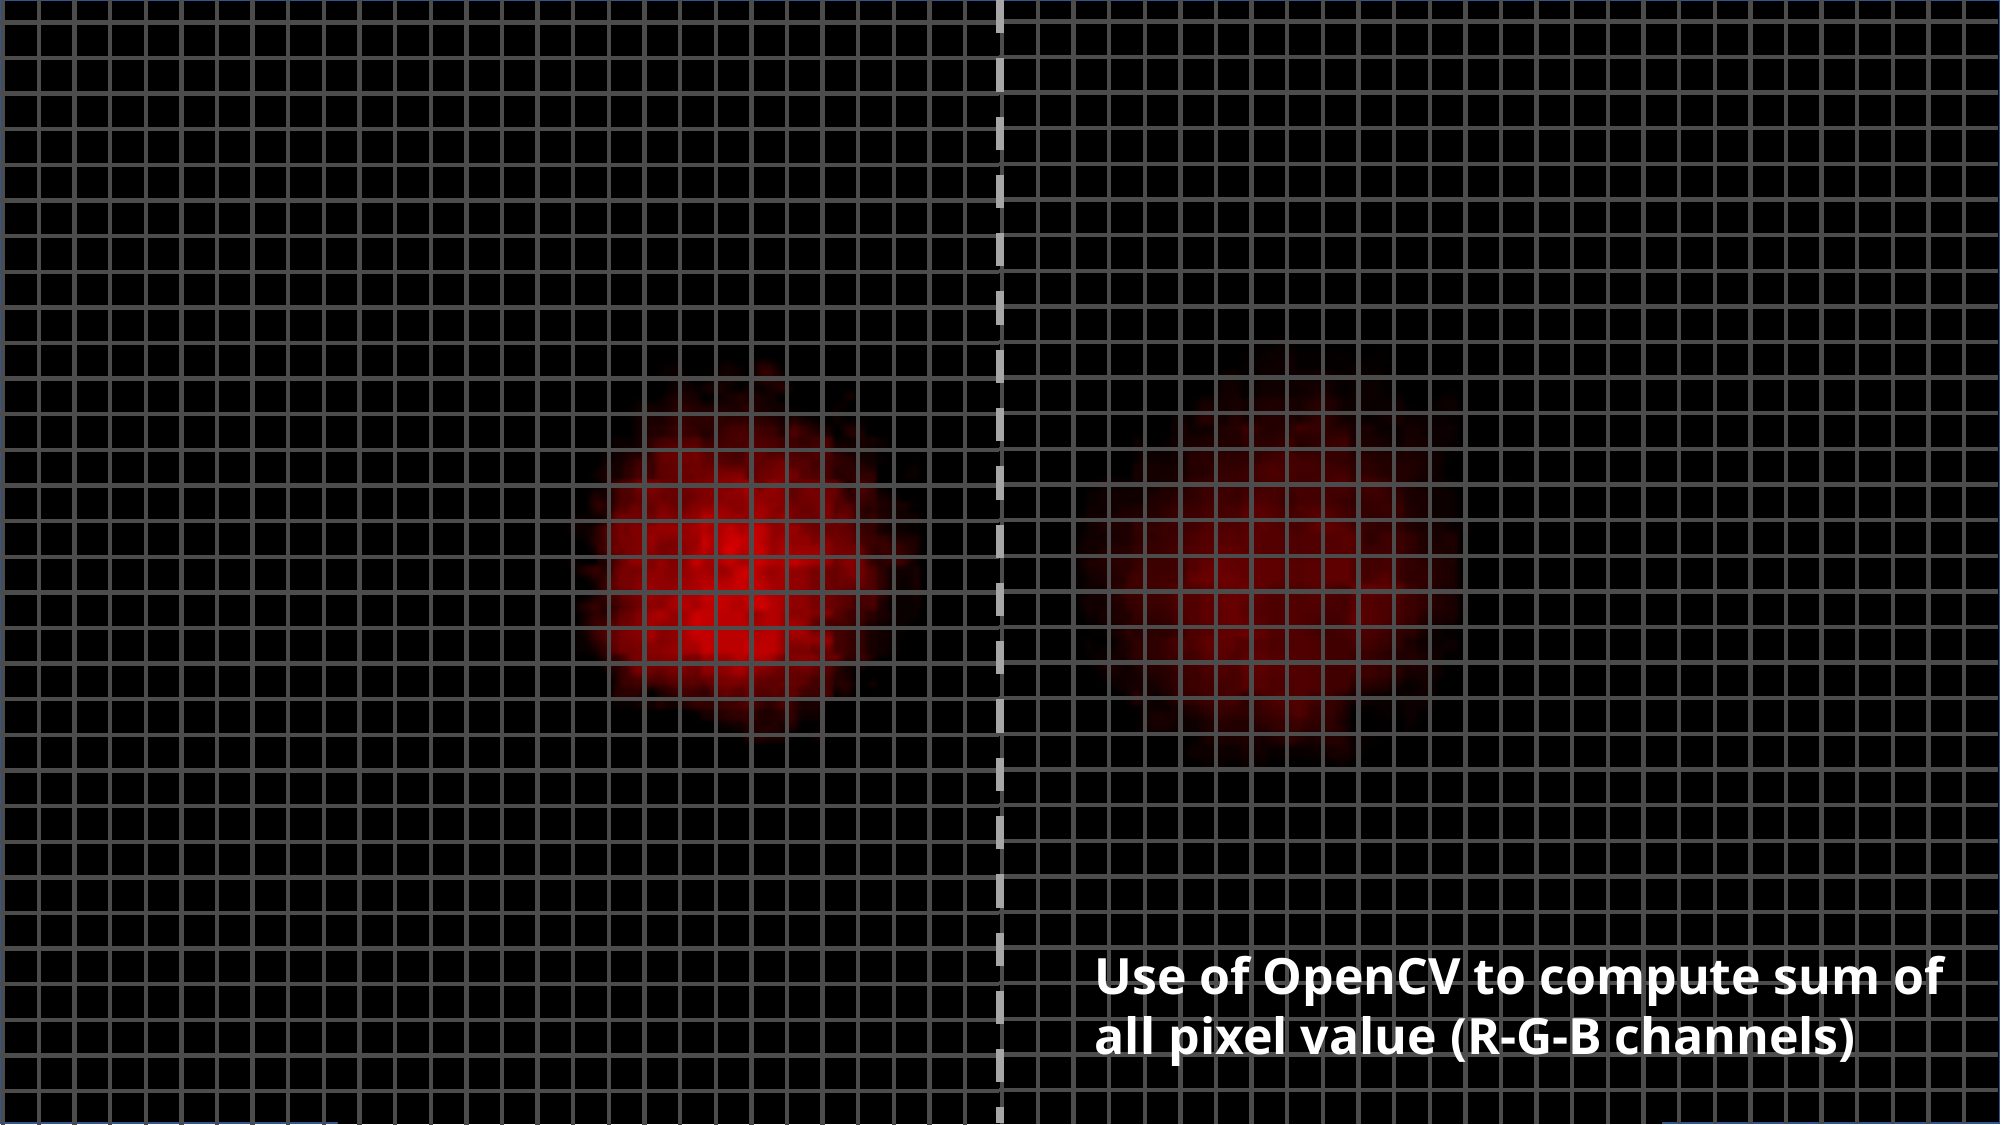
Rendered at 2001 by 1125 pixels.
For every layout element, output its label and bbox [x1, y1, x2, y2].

text_box [0, 0, 1998, 1125]
